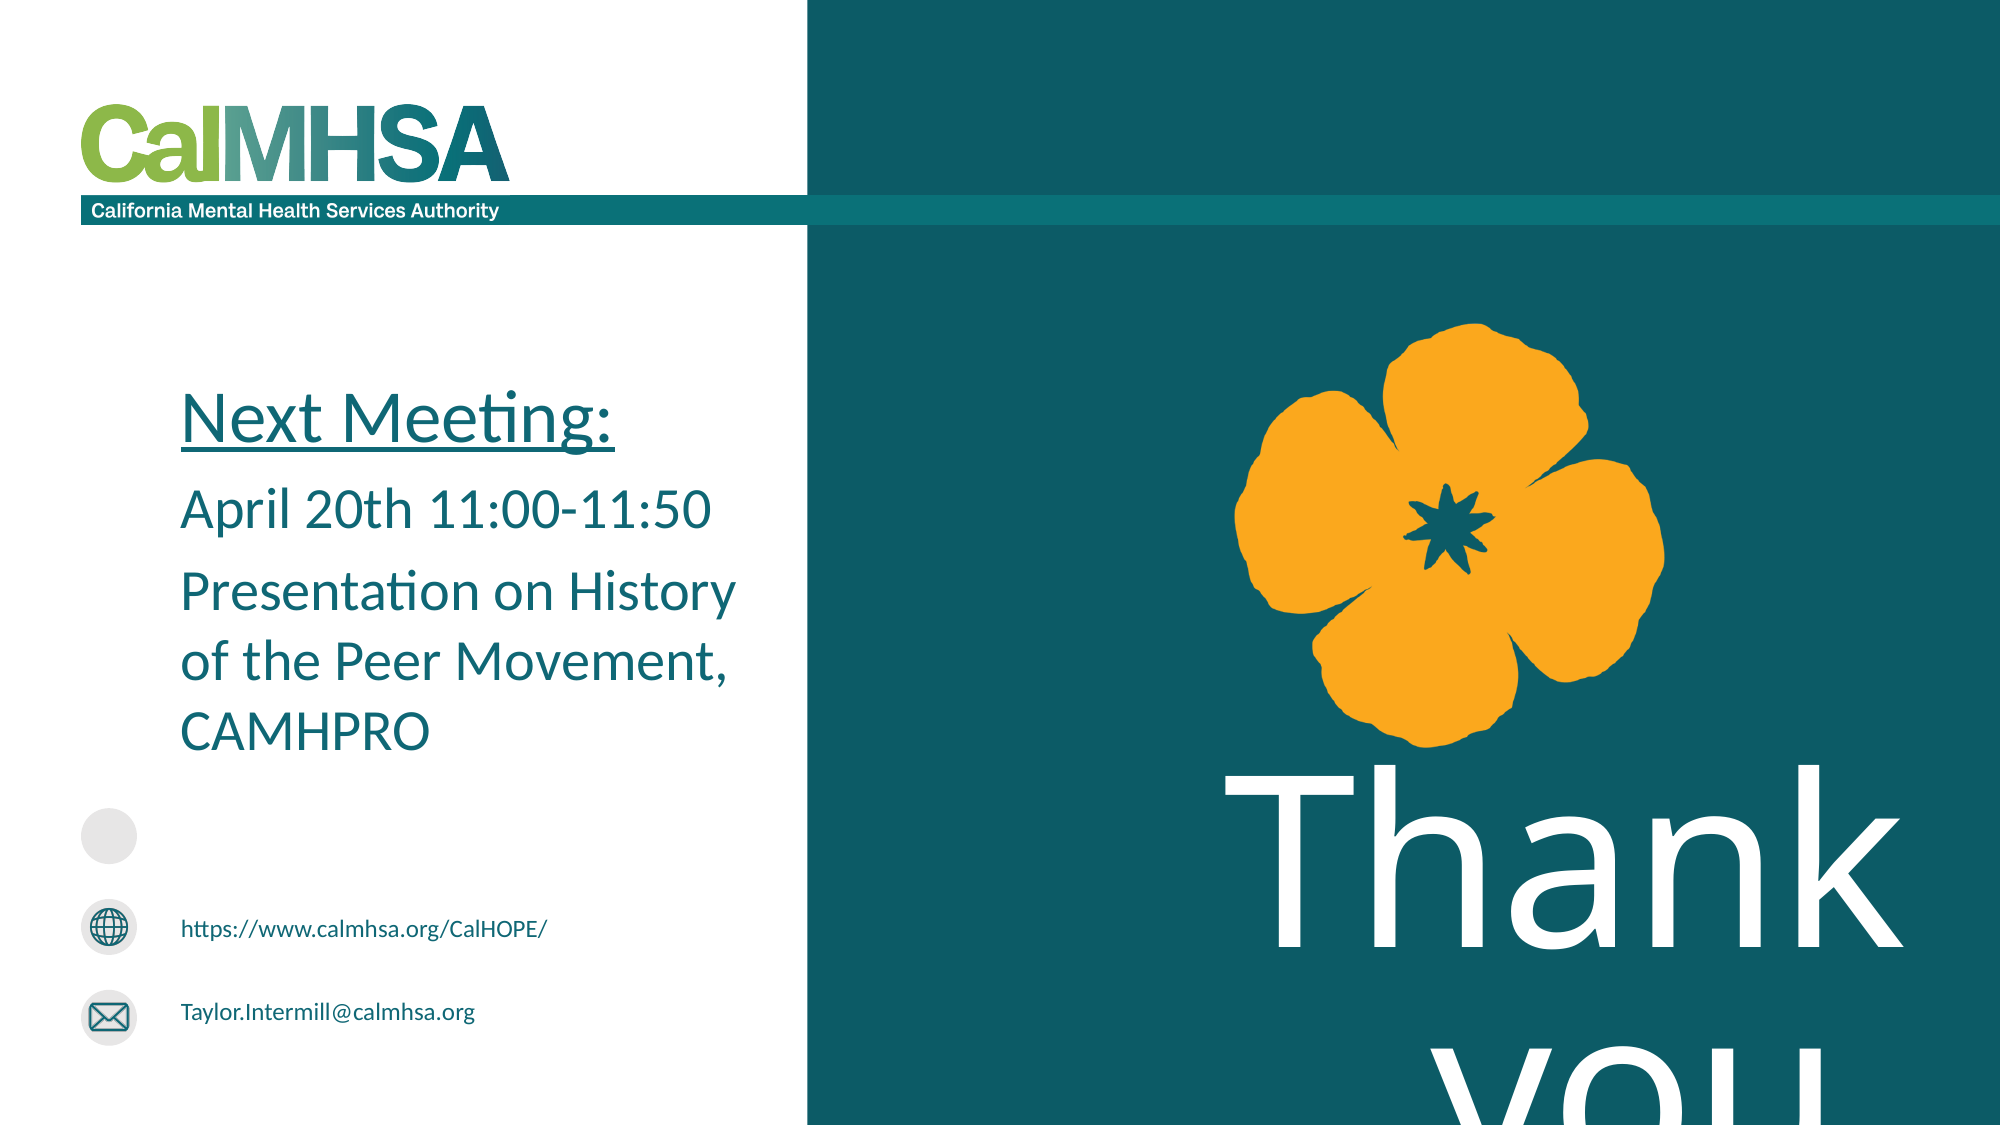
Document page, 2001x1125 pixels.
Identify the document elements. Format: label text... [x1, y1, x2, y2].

picture [86, 904, 132, 950]
picture [1224, 309, 1675, 760]
picture [81, 104, 510, 225]
picture [86, 994, 132, 1040]
list Taylor.Intermill@calmhsa.org [165, 987, 770, 1033]
list https://www.calmhsa.org/CalHOPE/ [165, 897, 770, 958]
list Next Meeting: April 20th 11:00-11:50 Presentation on History of the Peer Movement, CAMHPRO [165, 360, 770, 874]
